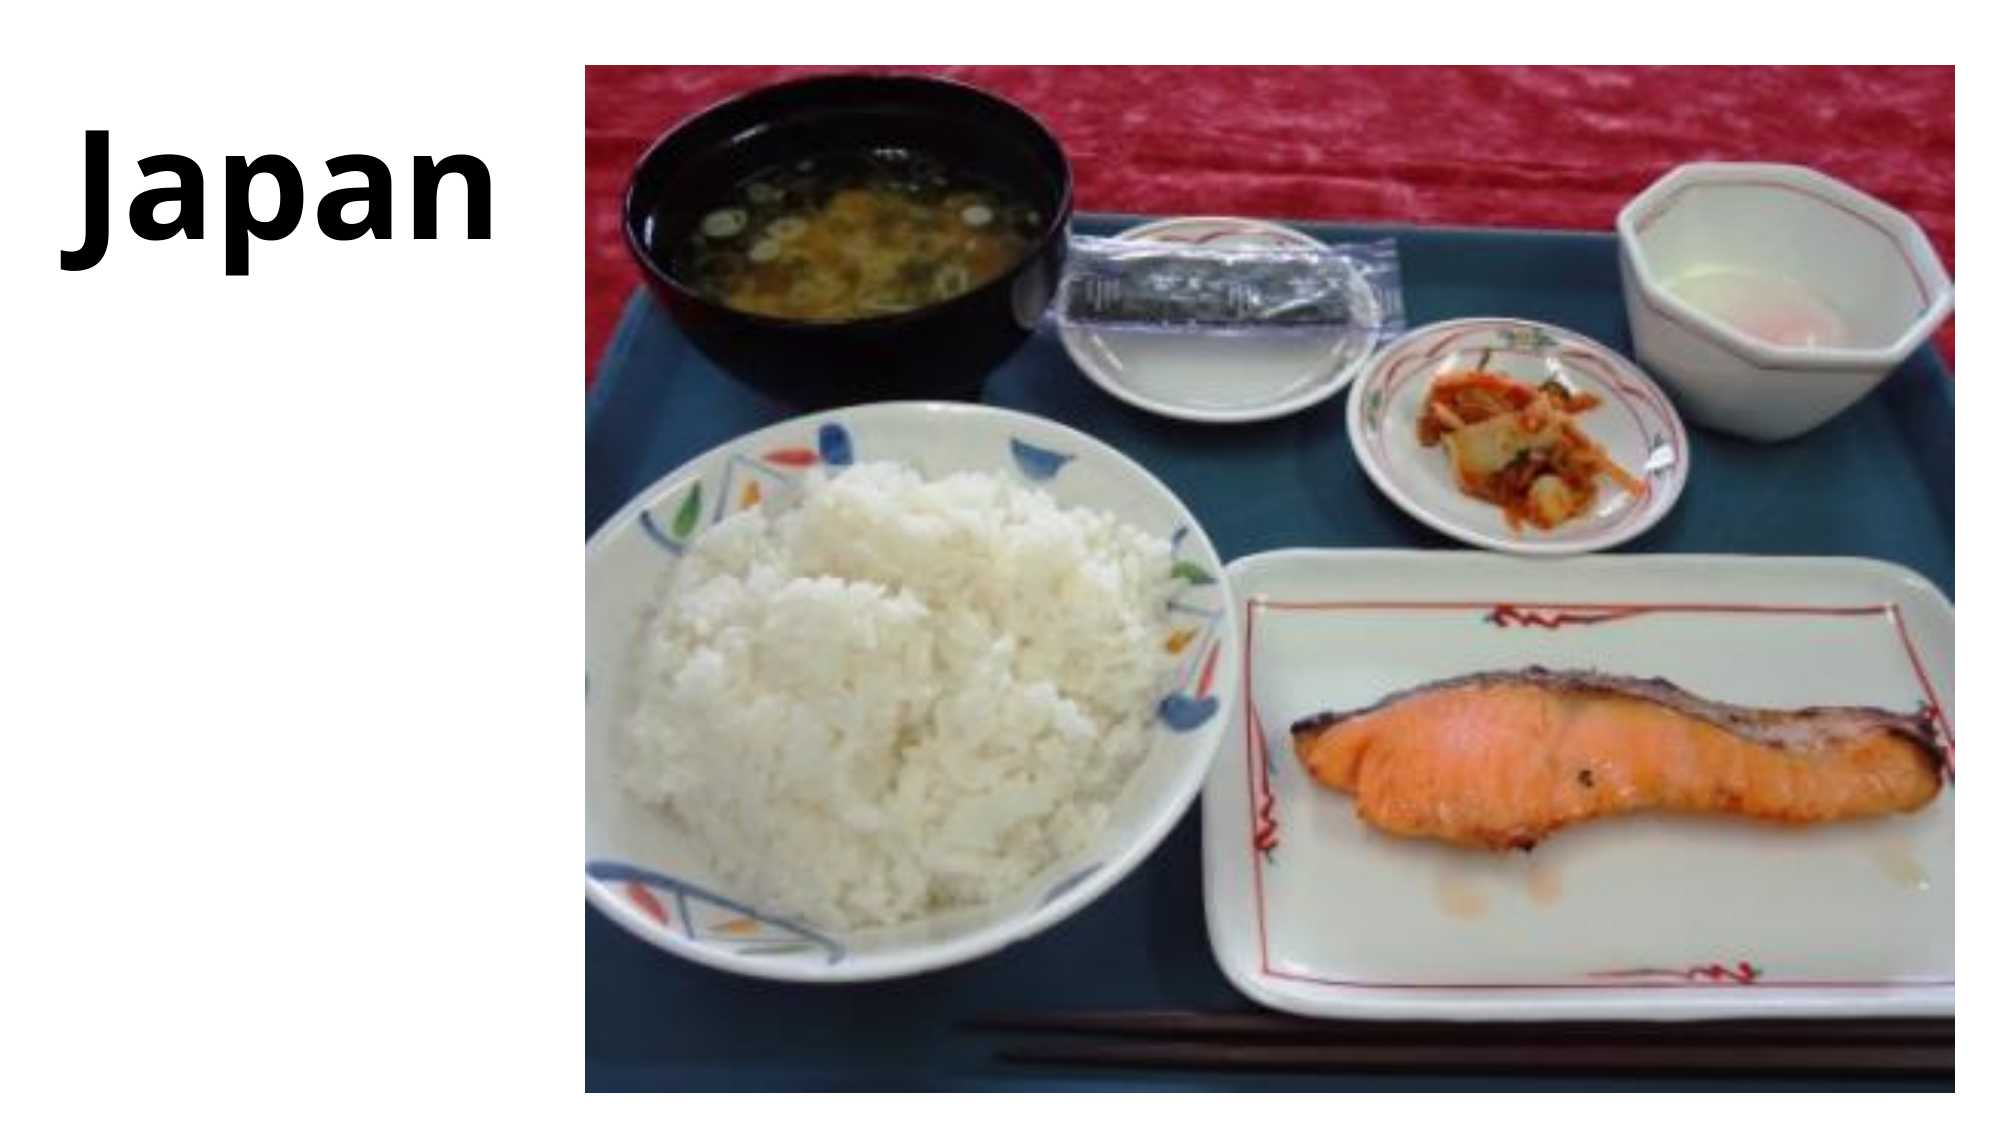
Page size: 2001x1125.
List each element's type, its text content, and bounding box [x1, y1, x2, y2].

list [585, 65, 1955, 1093]
title Japan [57, 81, 528, 300]
